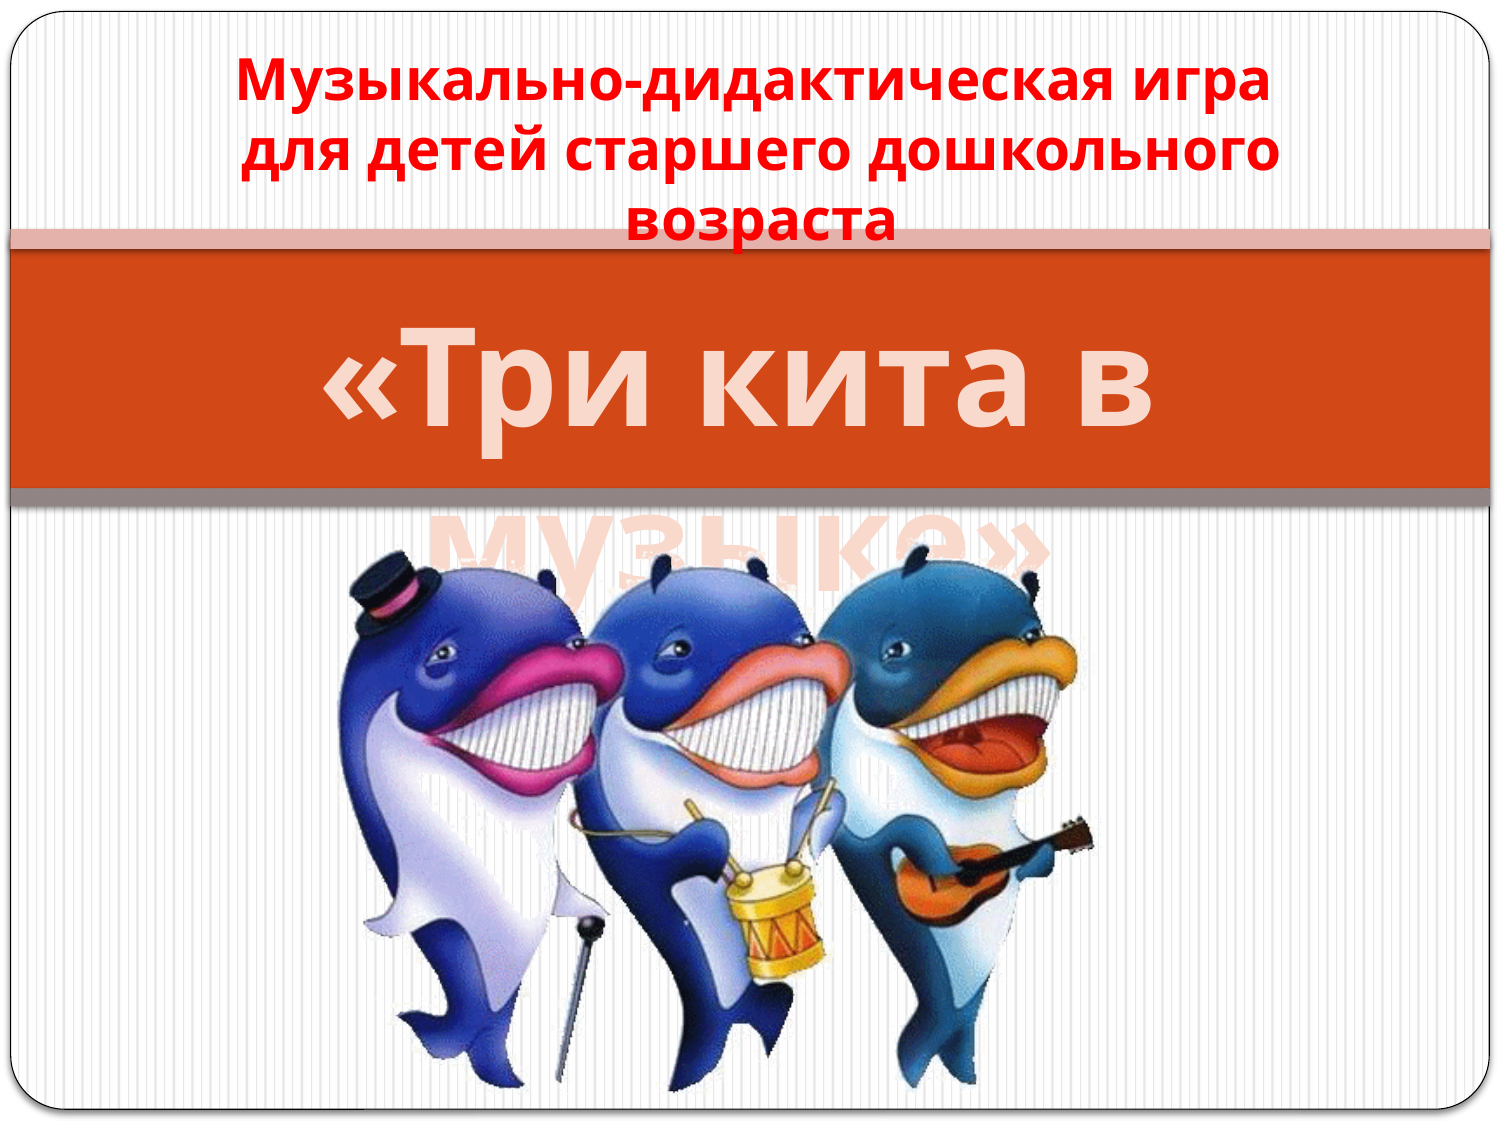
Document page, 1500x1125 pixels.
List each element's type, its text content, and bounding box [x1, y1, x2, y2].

text_box Музыкально-дидактическая игра для детей старшего дошкольного возраста [93, 35, 1430, 260]
picture [292, 524, 1102, 1119]
text_box «Три кита в музыке» [35, 281, 1442, 626]
